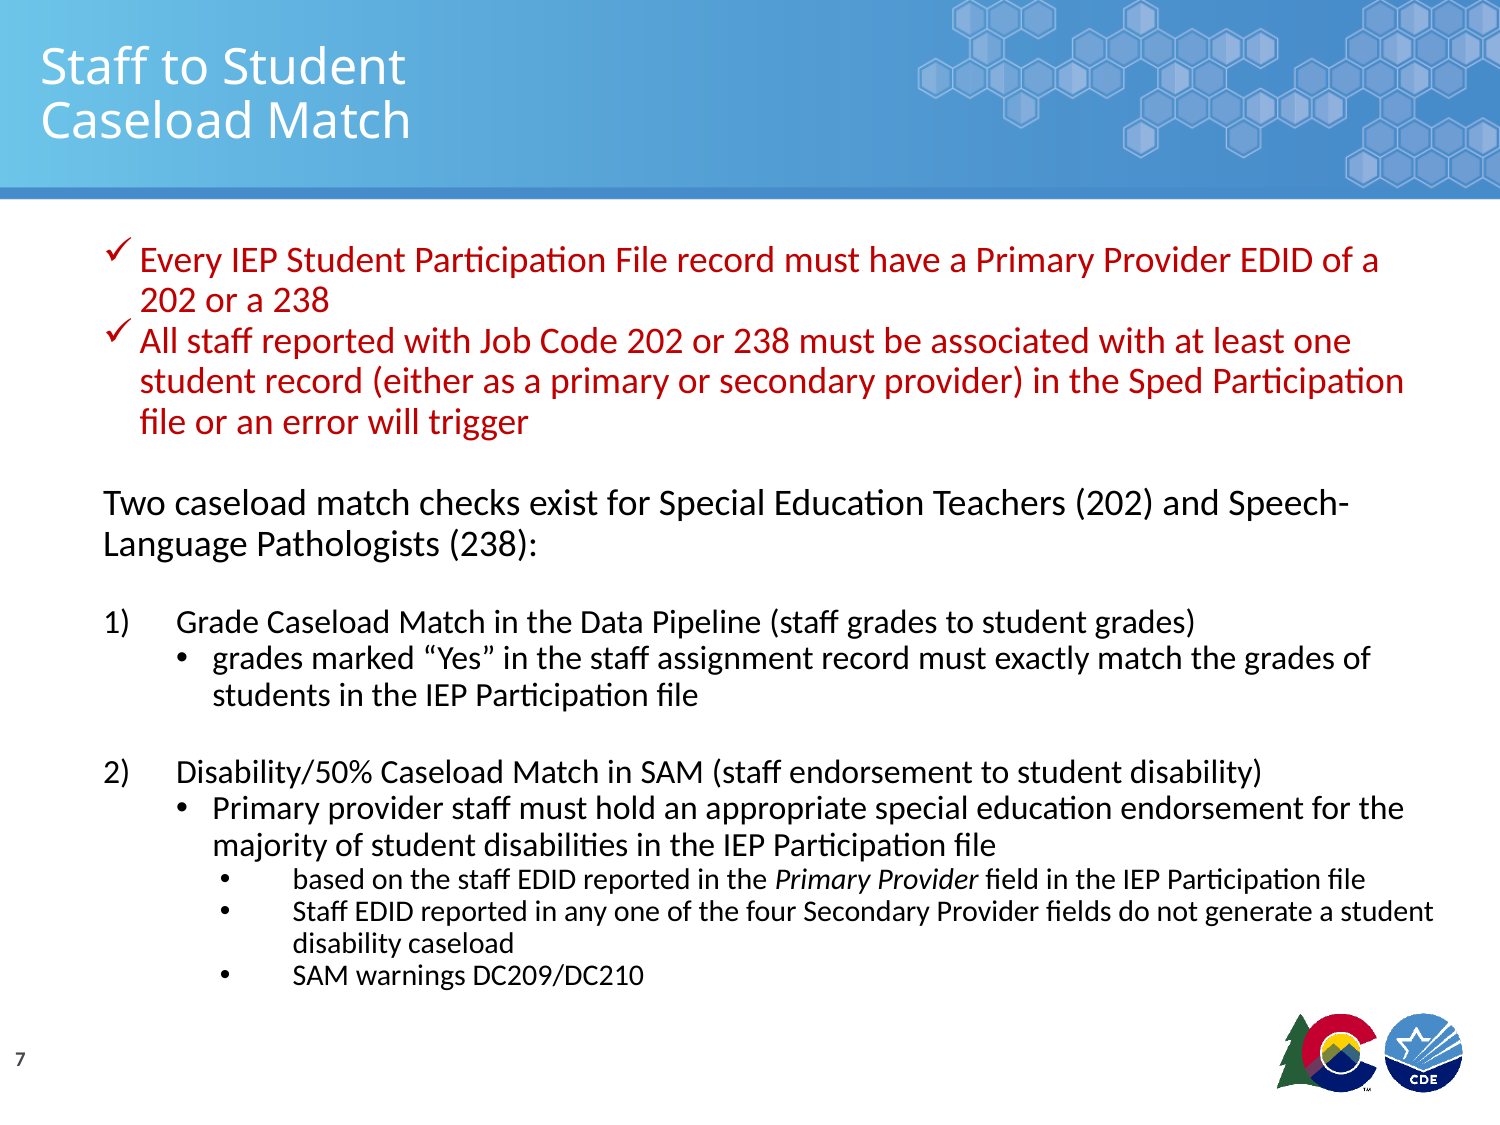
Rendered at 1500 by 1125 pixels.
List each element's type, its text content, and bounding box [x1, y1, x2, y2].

title Staff to Student Caseload Match [40, 41, 1038, 166]
picture [1275, 1012, 1463, 1093]
list Every IEP Student Participation File record must have a Primary Provider EDID of a 202 or a 238 All staff reported with Job Code 202 or 238 must be associated with at least one student record (either as a primary or secondary provider) in the Sped Participation file or an error will trigger Two caseload match checks exist for Special Education Teachers (202) and Speech-Language Pathologists (238): Grade Caseload Match in the Data Pipeline (staff grades to student grades) grades marked “Yes” in the staff assignment record must exactly match the grades of students in the IEP Participation file Disability/50% Caseload Match in SAM (staff endorsement to student disability) Primary provider staff must hold an appropriate special education endorsement for the majority of student disabilities in the IEP Participation file based on the staff EDID reported in the Primary Provider field in the IEP Participation file Staff EDID reported in any one of the four Secondary Provider fields do not generate a student disability caseload SAM warnings DC209/DC210 [103, 239, 1436, 1002]
footer 7 [0, 1027, 475, 1088]
picture [0, 0, 1500, 200]
